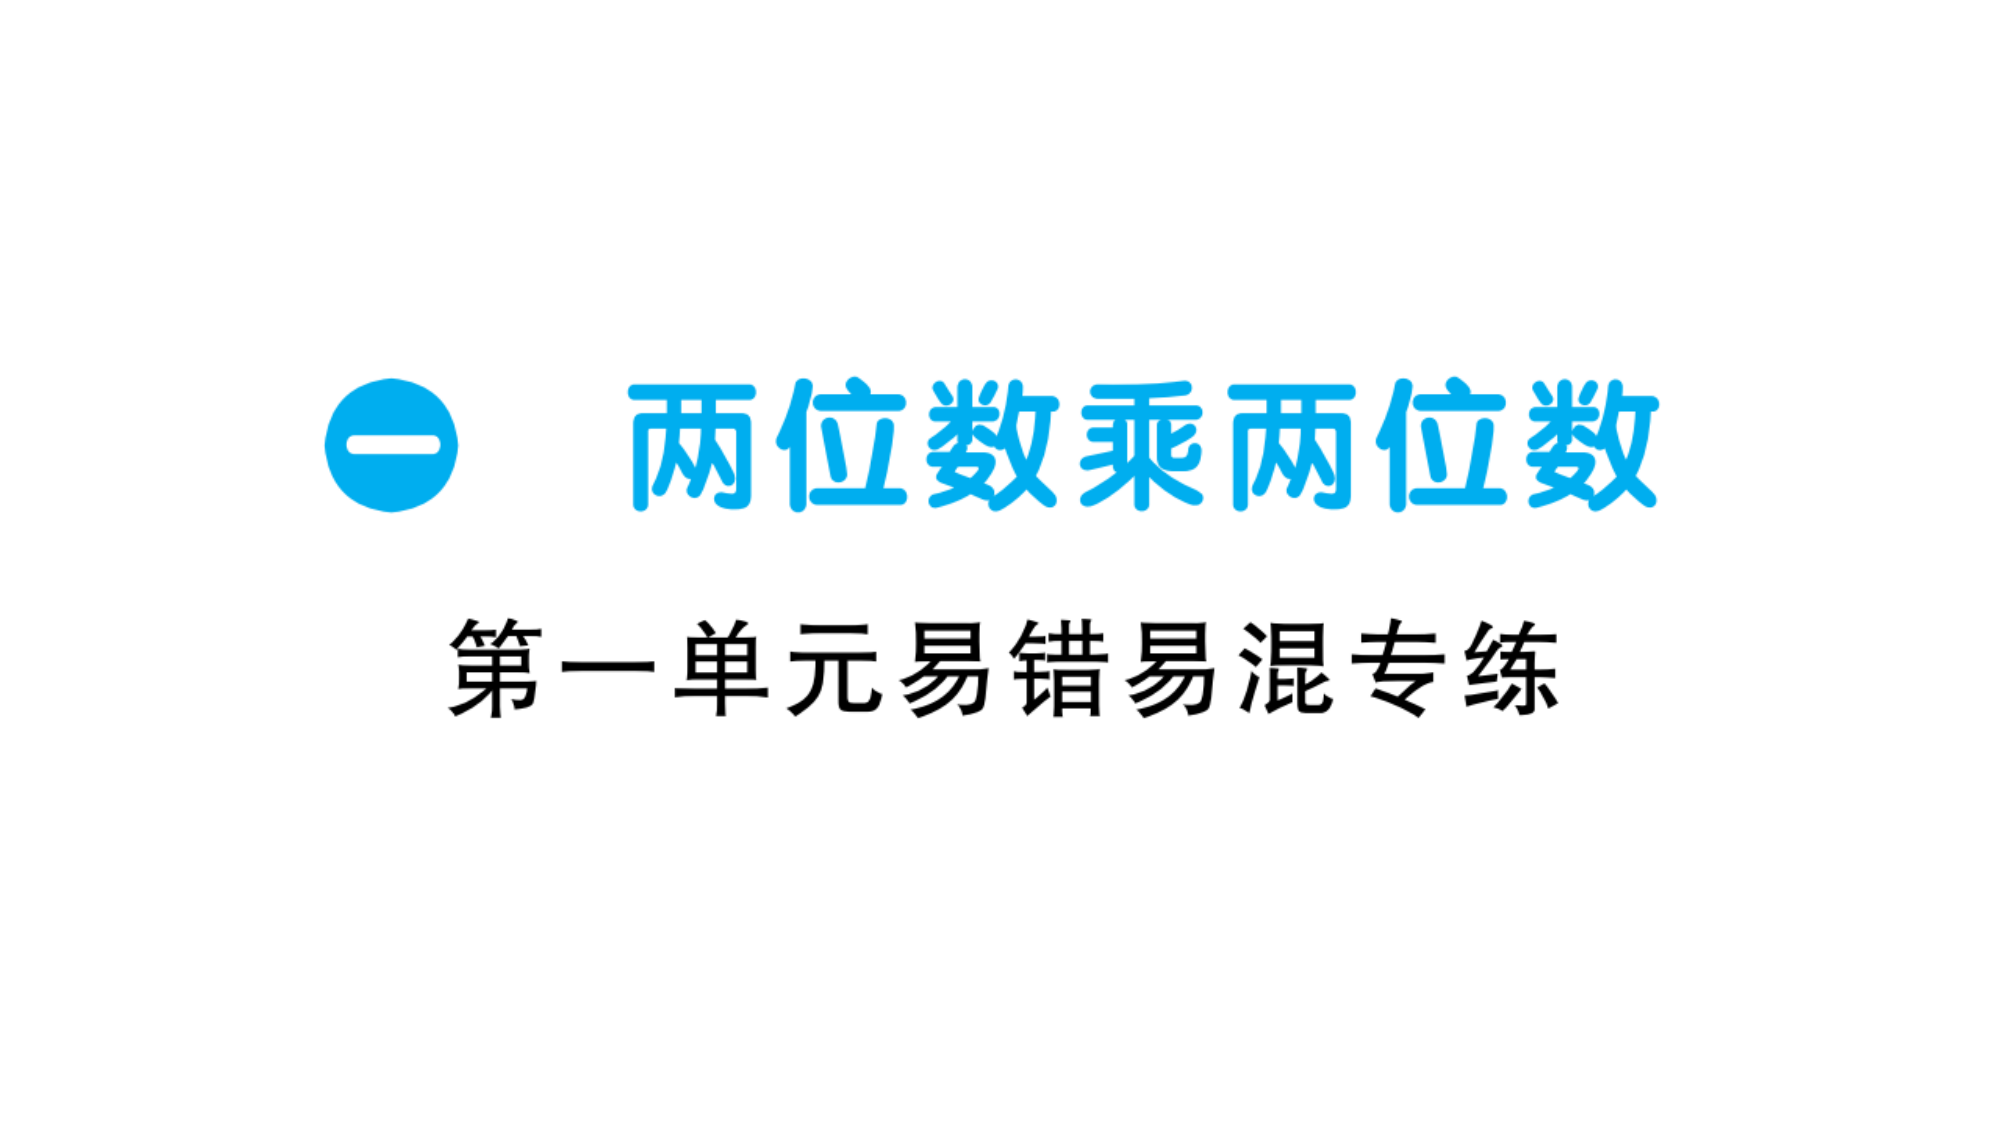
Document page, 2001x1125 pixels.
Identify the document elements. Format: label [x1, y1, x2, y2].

picture [417, 597, 1582, 745]
picture [311, 349, 1689, 550]
